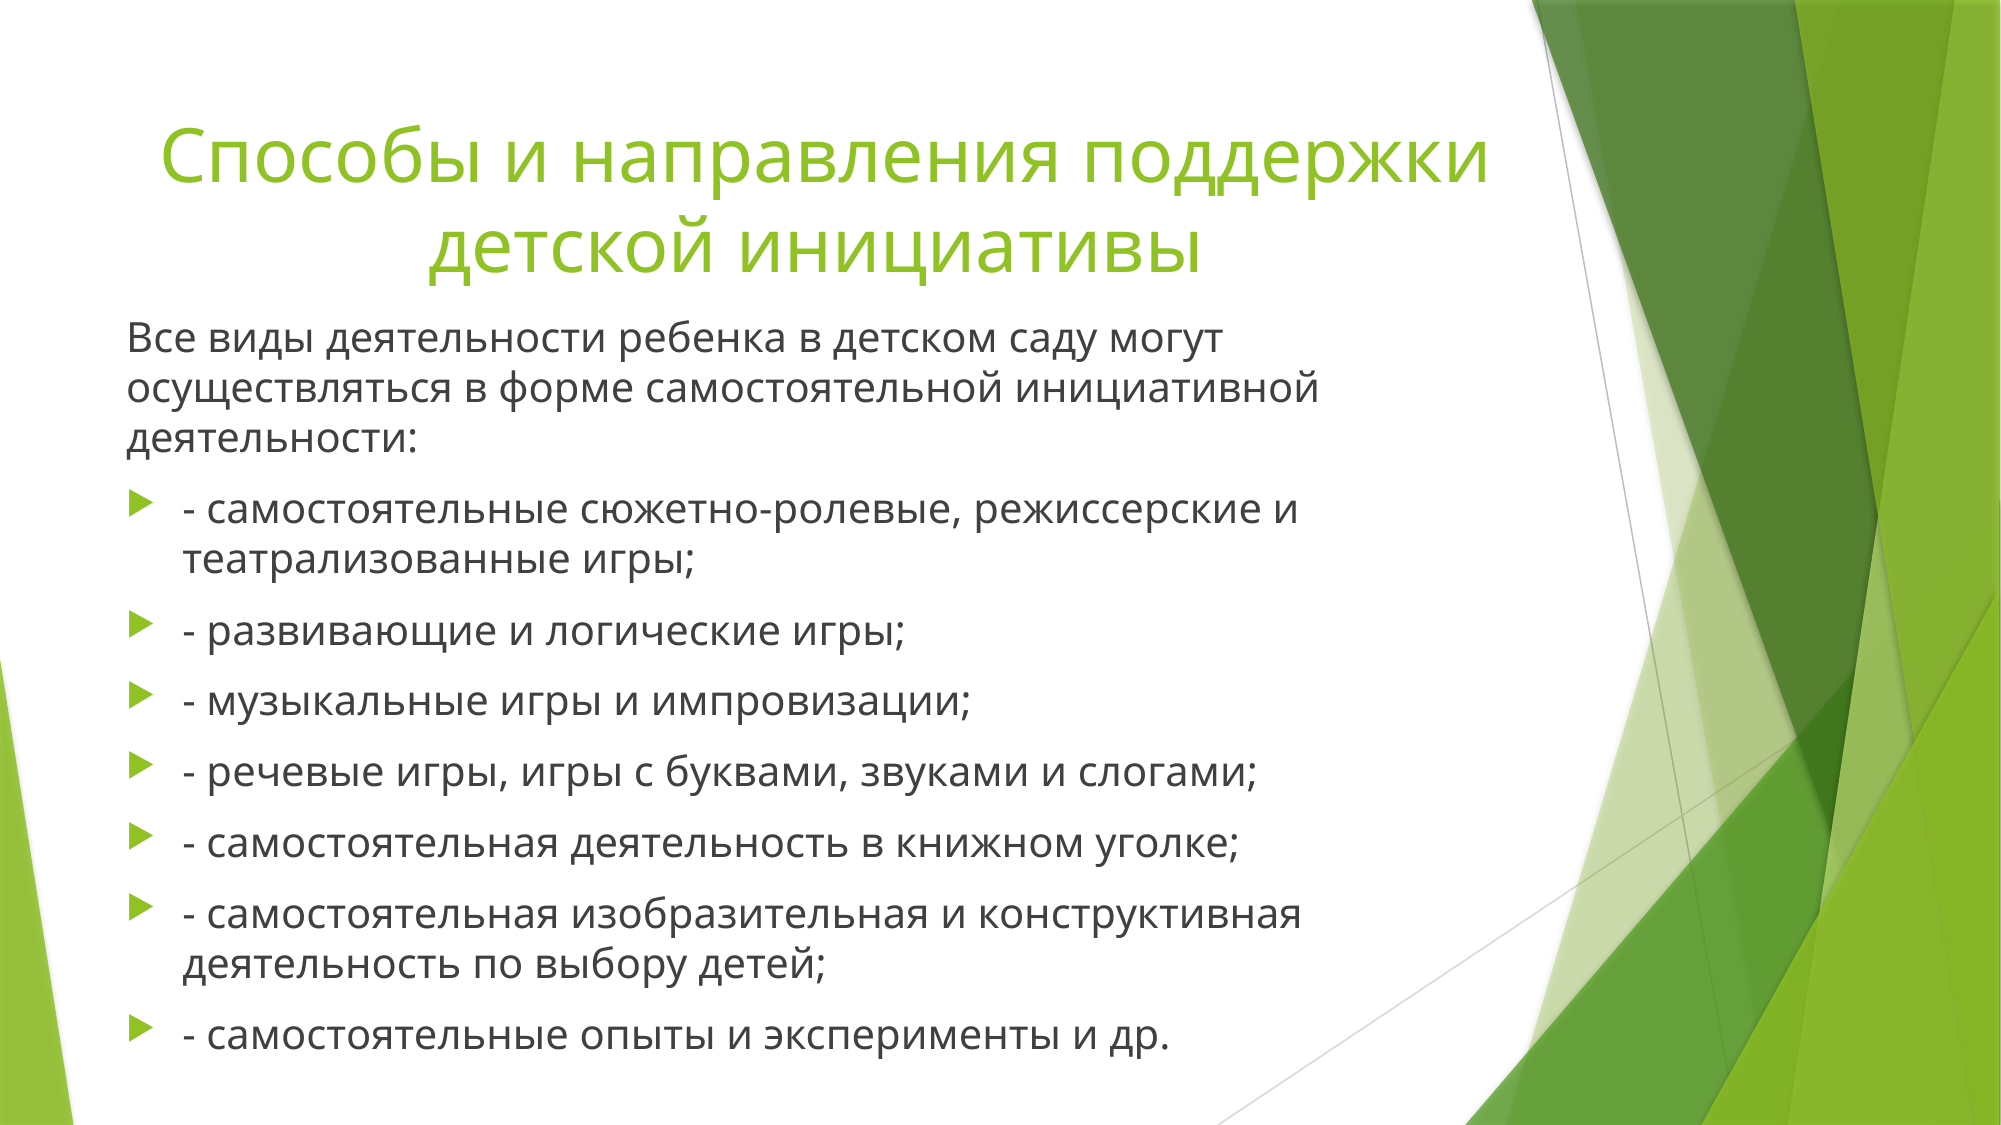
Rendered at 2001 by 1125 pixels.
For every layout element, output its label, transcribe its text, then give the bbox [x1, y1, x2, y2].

list Все виды деятельности ребенка в детском саду могут осуществляться в форме самостоятельной инициативной деятельности: - самостоятельные сюжетно-ролевые, режиссерские и театрализованные игры; - развивающие и логические игры; - музыкальные игры и импровизации; - речевые игры, игры с буквами, звуками и слогами; - самостоятельная деятельность в книжном уголке; - самостоятельная изобразительная и конструктивная деятельность по выбору детей; - самостоятельные опыты и эксперименты и др. [111, 303, 1522, 1125]
title Способы и направления поддержки детской инициативы [111, 99, 1522, 303]
